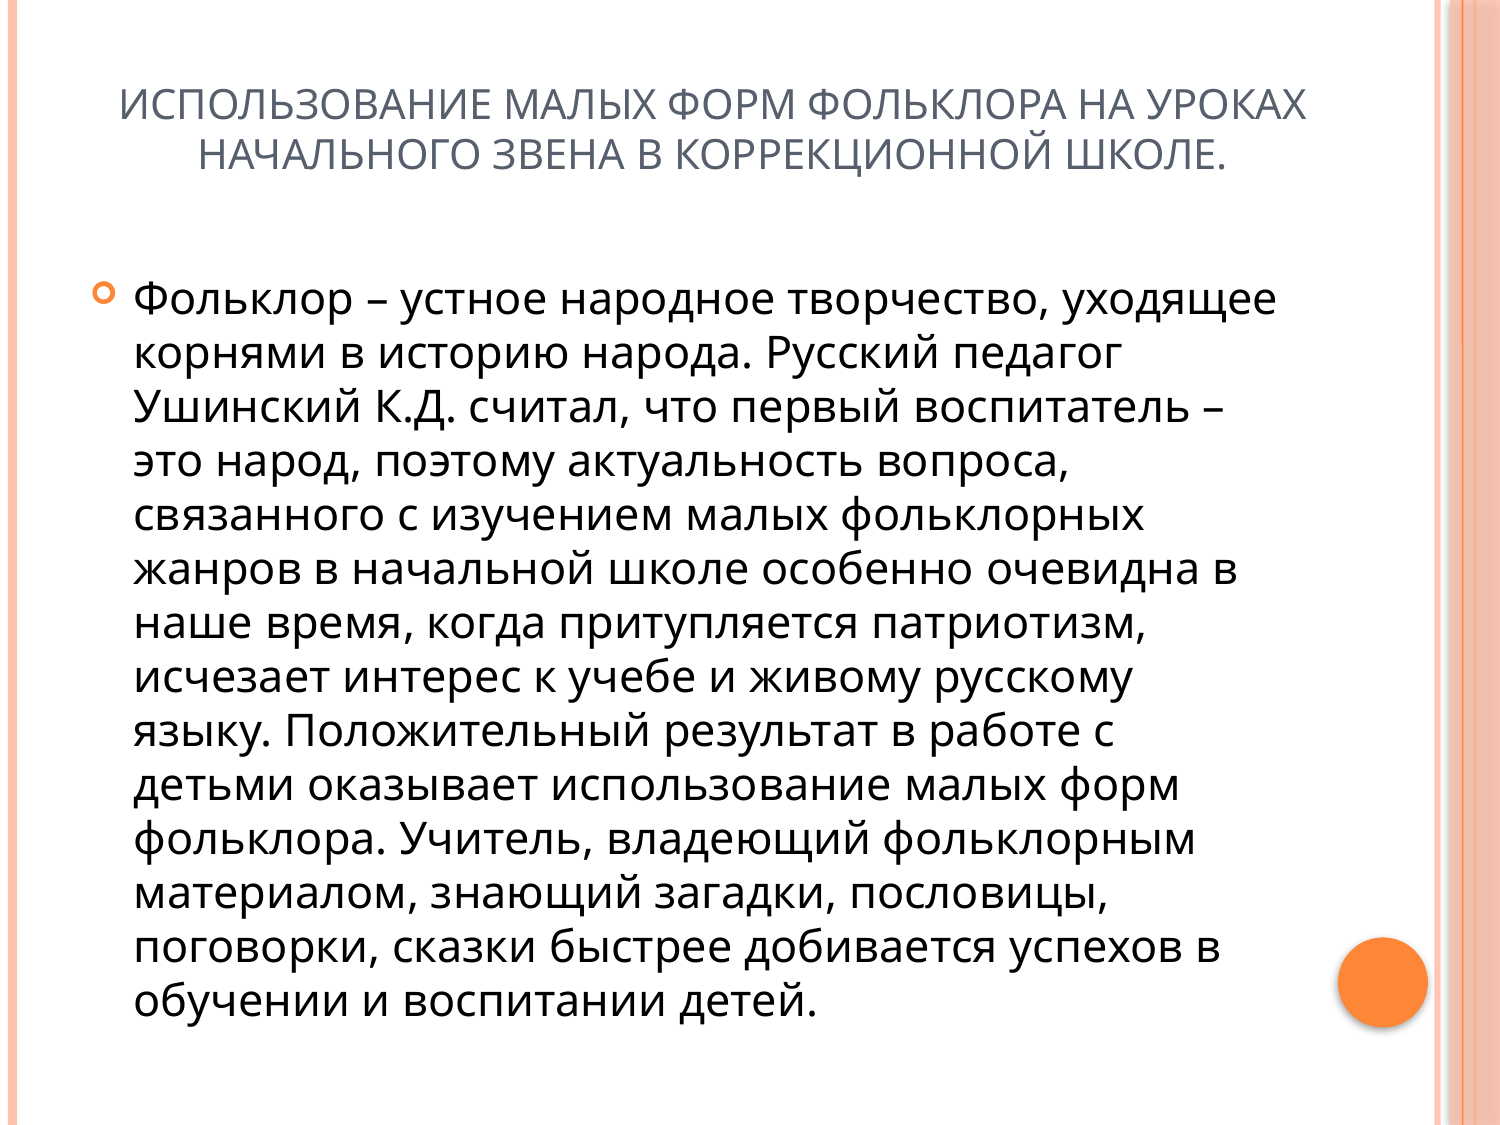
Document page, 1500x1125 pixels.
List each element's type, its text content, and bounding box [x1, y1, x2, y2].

title Использование малых форм фольклора на уроках начального звена в коррекционной школе. [100, 54, 1326, 186]
list Фольклор – устное народное творчество, уходящее корнями в историю народа. Русский педагог Ушинский К.Д. считал, что первый воспитатель – это народ, поэтому актуальность вопроса, связанного с изучением малых фольклорных жанров в начальной школе особенно очевидна в наше время, когда притупляется патриотизм, исчезает интерес к учебе и живому русскому языку. Положительный результат в работе с детьми оказывает использование малых форм фольклора. Учитель, владеющий фольклорным материалом, знающий загадки, пословицы, поговорки, сказки быстрее добивается успехов в обучении и воспитании детей. [75, 262, 1300, 1062]
